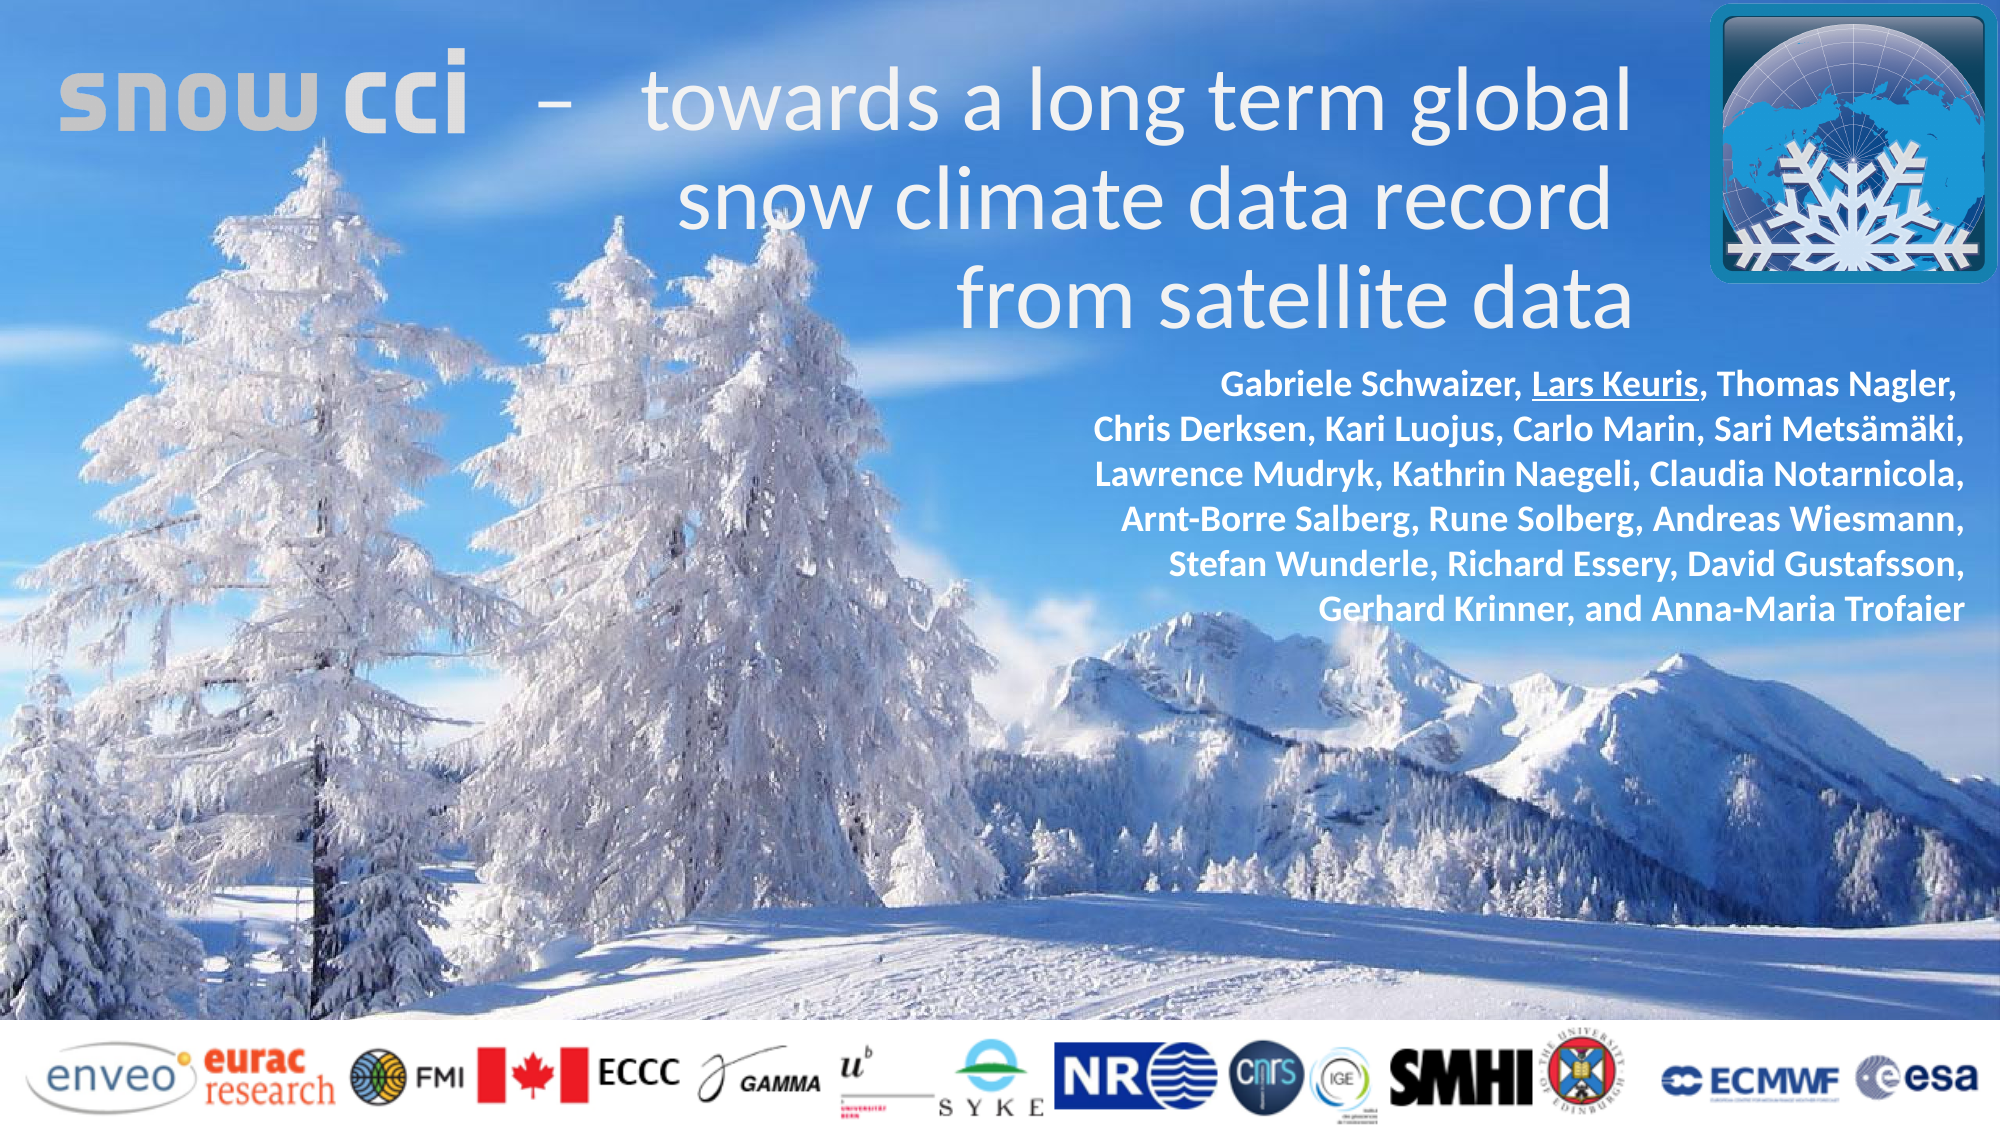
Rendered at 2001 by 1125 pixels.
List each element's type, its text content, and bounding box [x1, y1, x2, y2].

title – towards a long term global snow climate data record from satellite data [414, 43, 1652, 540]
subtitle Gabriele Schwaizer, Lars Keuris, Thomas Nagler, Chris Derksen, Kari Luojus, Carlo Marin, Sari Metsämäki, Lawrence Mudryk, Kathrin Naegeli, Claudia Notarnicola, Arnt-Borre Salberg, Rune Solberg, Andreas Wiesmann, Stefan Wunderle, Richard Essery, David Gustafsson, Gerhard Krinner, and Anna-Maria Trofaier [1046, 351, 1982, 701]
picture [0, 0, 2001, 1020]
picture [0, 1023, 2001, 1125]
